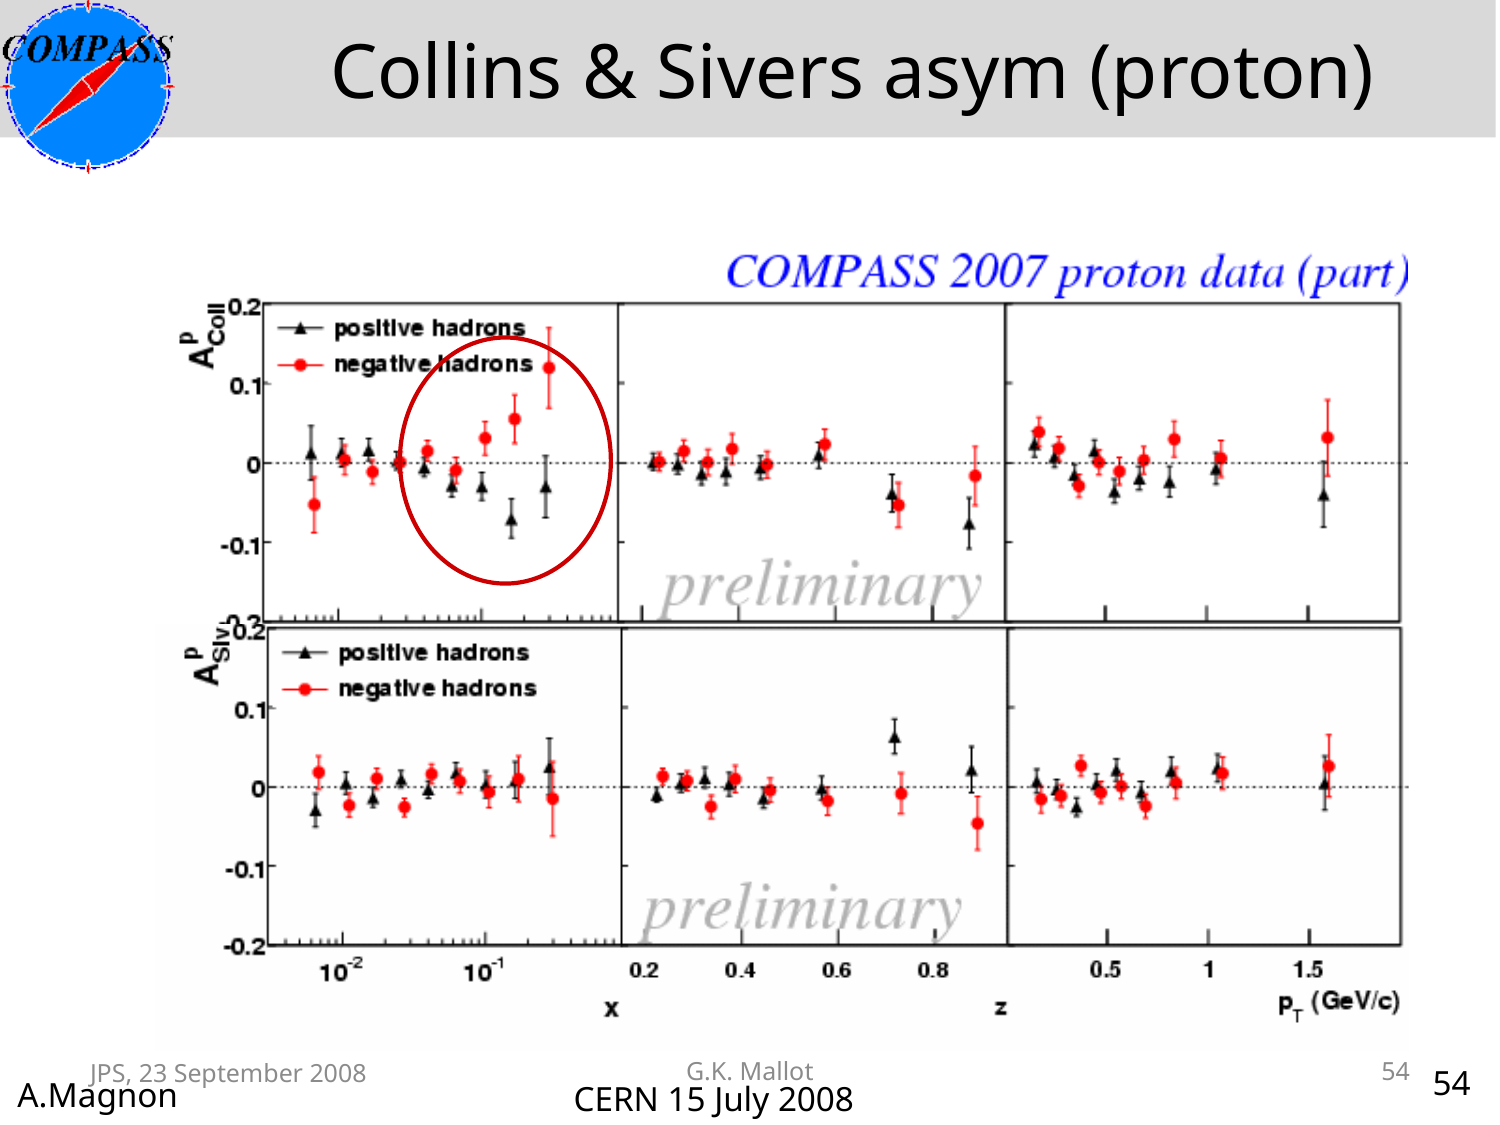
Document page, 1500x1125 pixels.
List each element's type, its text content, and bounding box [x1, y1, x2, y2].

footer G.K. Mallot [512, 1060, 988, 1103]
text_box CERN 15 July 2008 [548, 1103, 901, 1125]
text_box A.Magnon [2, 1066, 314, 1125]
slide_number 54 [1074, 1042, 1425, 1103]
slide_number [75, 1042, 425, 1103]
text_box Collins & Sivers asym (proton) [176, 0, 1496, 138]
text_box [149, 199, 1409, 1051]
picture [0, 0, 176, 174]
text_box 54 [1417, 1054, 1500, 1125]
